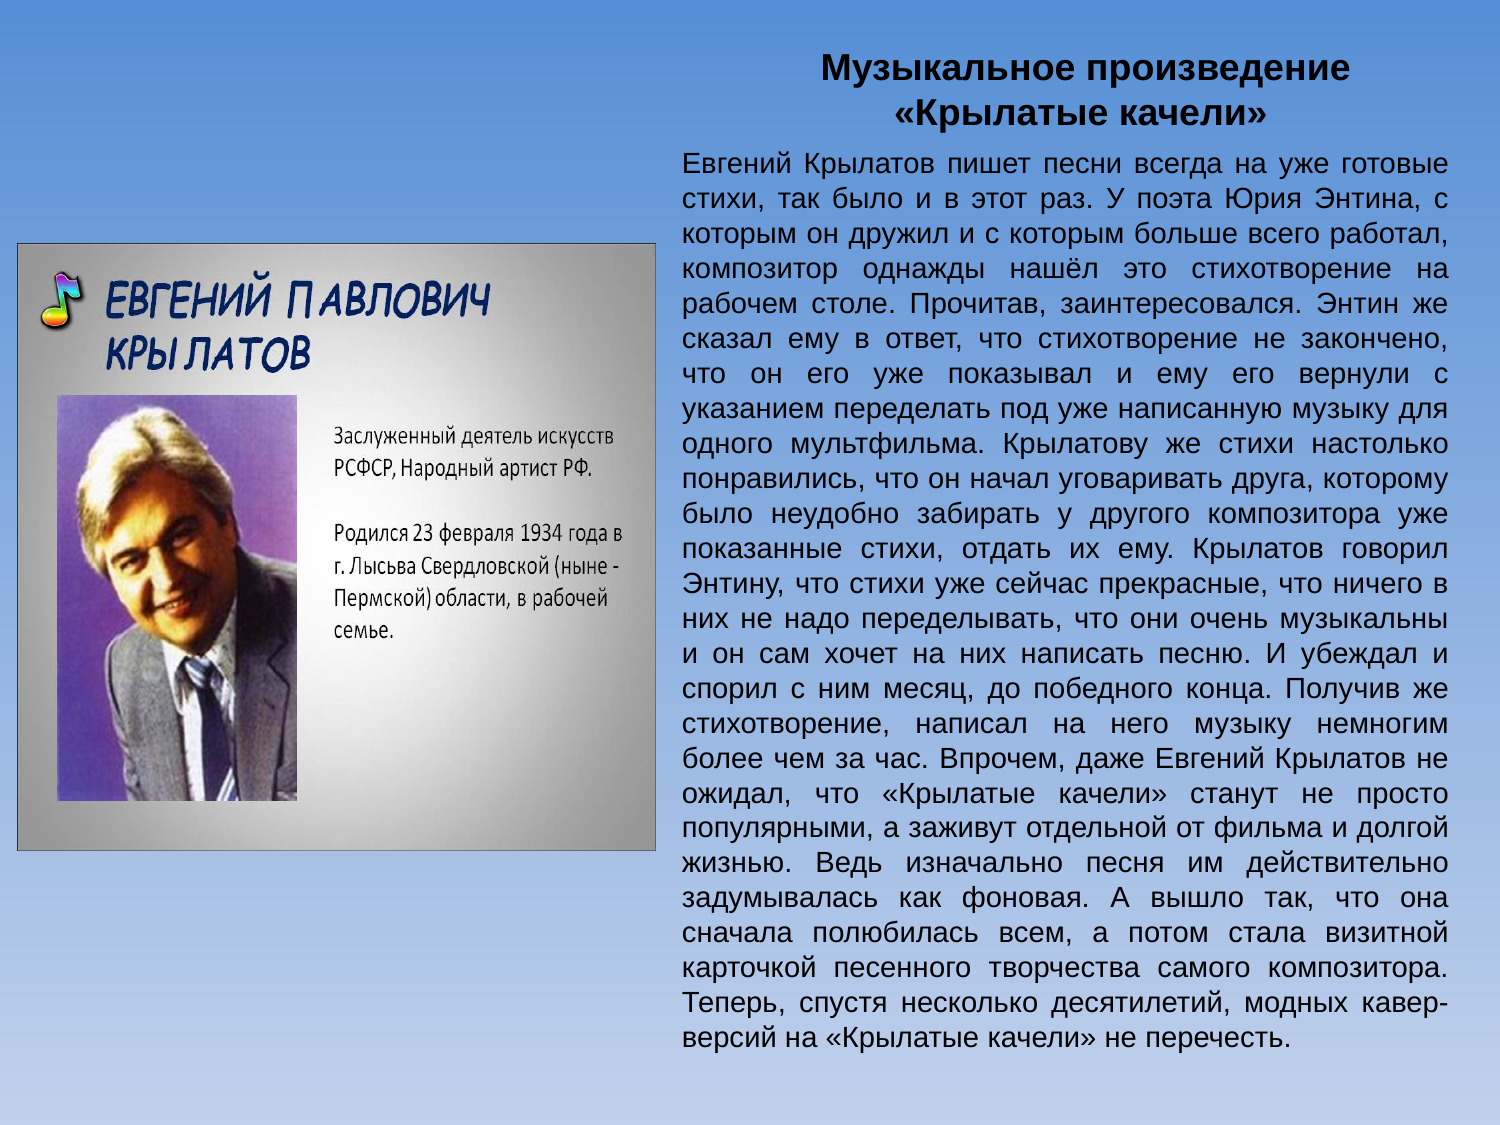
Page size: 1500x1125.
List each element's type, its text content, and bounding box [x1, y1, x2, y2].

picture [17, 243, 656, 851]
text_box Евгений Крылатов пишет песни всегда на уже готовые стихи, так было и в этот раз. У поэта Юрия Энтина, с которым он дружил и с которым больше всего работал, композитор однажды нашёл это стихотворение на рабочем столе. Прочитав, заинтересовался. Энтин же сказал ему в ответ, что стихотворение не закончено, что он его уже показывал и ему его вернули с указанием переделать под уже написанную музыку для одного мультфильма. Крылатову же стихи настолько понравились, что он начал уговаривать друга, которому было неудобно забирать у другого композитора уже показанные стихи, отдать их ему. Крылатов говорил Энтину, что стихи уже сейчас прекрасные, что ничего в них не надо переделывать, что они очень музыкальны и он сам хочет на них написать песню. И убеждал и спорил с ним месяц, до победного конца. Получив же стихотворение, написал на него музыку немногим более чем за час. Впрочем, даже Евгений Крылатов не ожидал, что «Крылатые качели» станут не просто популярными, а заживут отдельной от фильма и долгой жизнью. Ведь изначально песня им действительно задумывалась как фоновая. А вышло так, что она сначала полюбилась всем, а потом стала визитной карточкой песенного творчества самого композитора. Теперь, спустя несколько десятилетий, модных кавер-версий на «Крылатые качели» не перечесть. [667, 137, 1465, 1061]
text_box [725, 537, 775, 588]
text_box Музыкальное произведение «Крылатые качели» [703, 35, 1459, 140]
